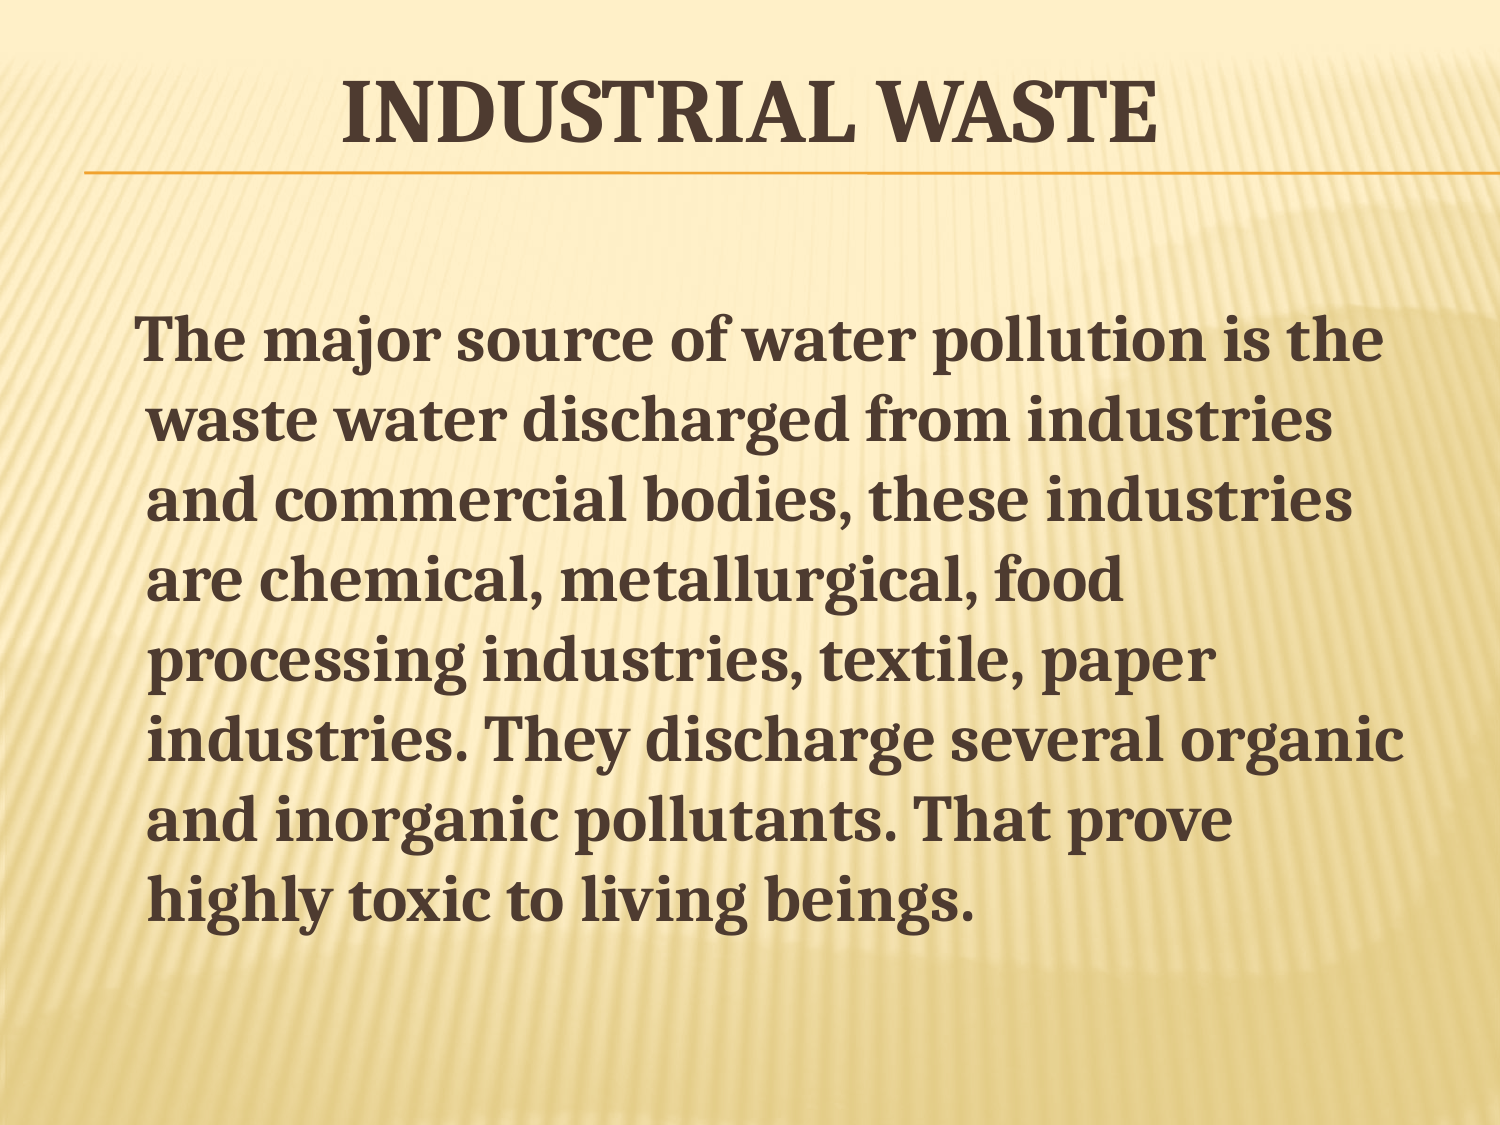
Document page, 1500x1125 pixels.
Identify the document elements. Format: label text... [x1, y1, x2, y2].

list The major source of water pollution is the waste water discharged from industries and commercial bodies, these industries are chemical, metallurgical, food processing industries, textile, paper industries. They discharge several organic and inorganic pollutants. That prove highly toxic to living beings. [74, 287, 1426, 1038]
title Industrial Waste [37, 37, 1463, 175]
